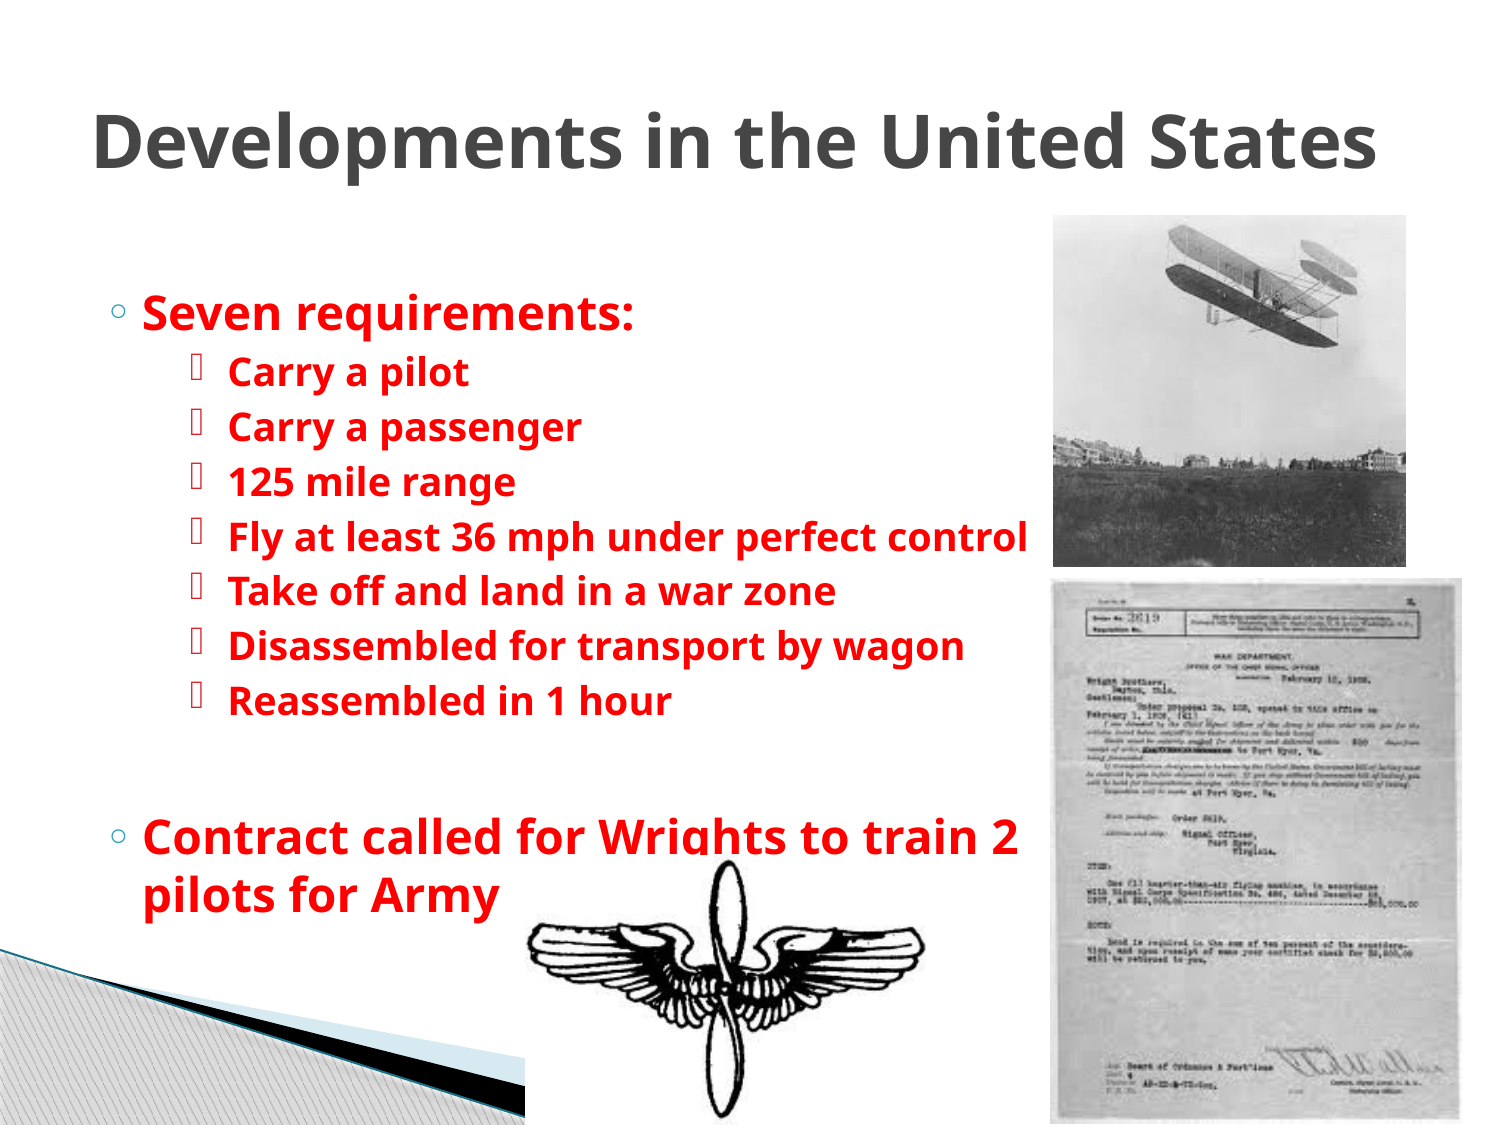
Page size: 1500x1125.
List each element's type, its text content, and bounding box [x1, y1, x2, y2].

picture [524, 855, 930, 1125]
list Seven requirements: Carry a pilot Carry a passenger 125 mile range Fly at least 36 mph under perfect control Take off and land in a war zone Disassembled for transport by wagon Reassembled in 1 hour Contract called for Wrights to train 2 pilots for Army [24, 275, 1050, 1018]
title Developments in the United States [75, 45, 1425, 233]
picture [1053, 214, 1406, 567]
picture [1049, 577, 1463, 1124]
